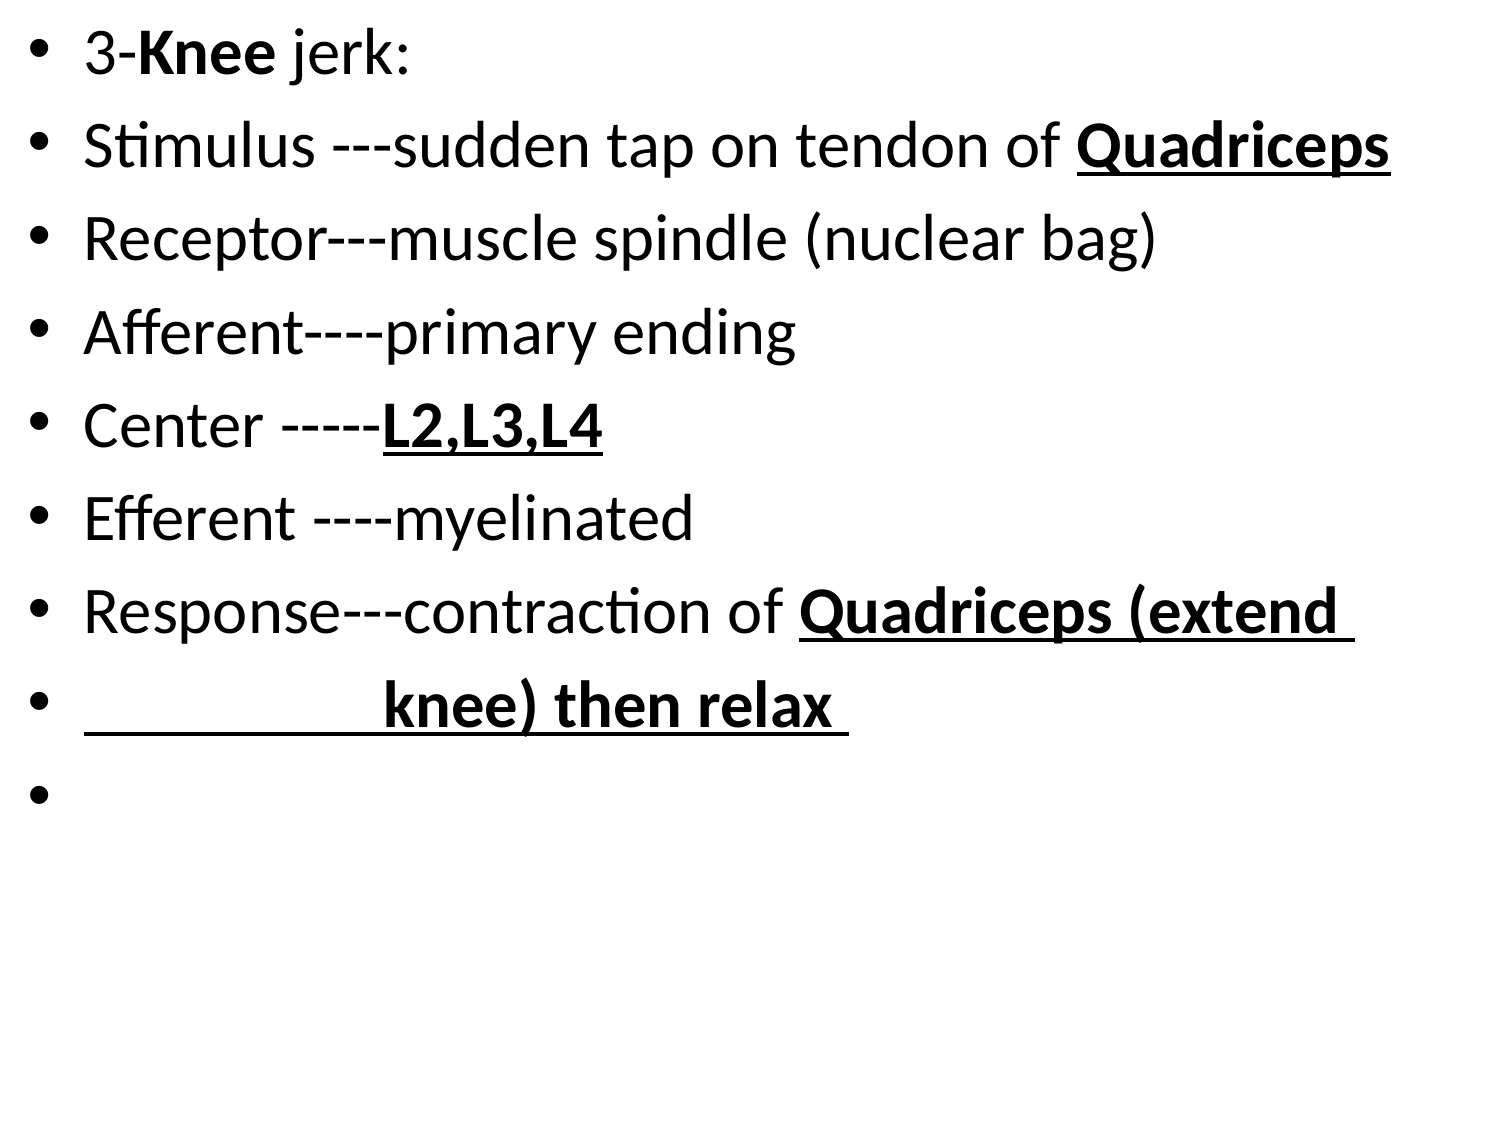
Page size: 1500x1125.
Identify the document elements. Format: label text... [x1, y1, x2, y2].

list 3-Knee jerk: Stimulus ---sudden tap on tendon of Quadriceps Receptor---muscle spindle (nuclear bag) Afferent----primary ending Center -----L2,L3,L4 Efferent ----myelinated Response---contraction of Quadriceps (extend knee) then relax [12, 0, 1488, 1100]
